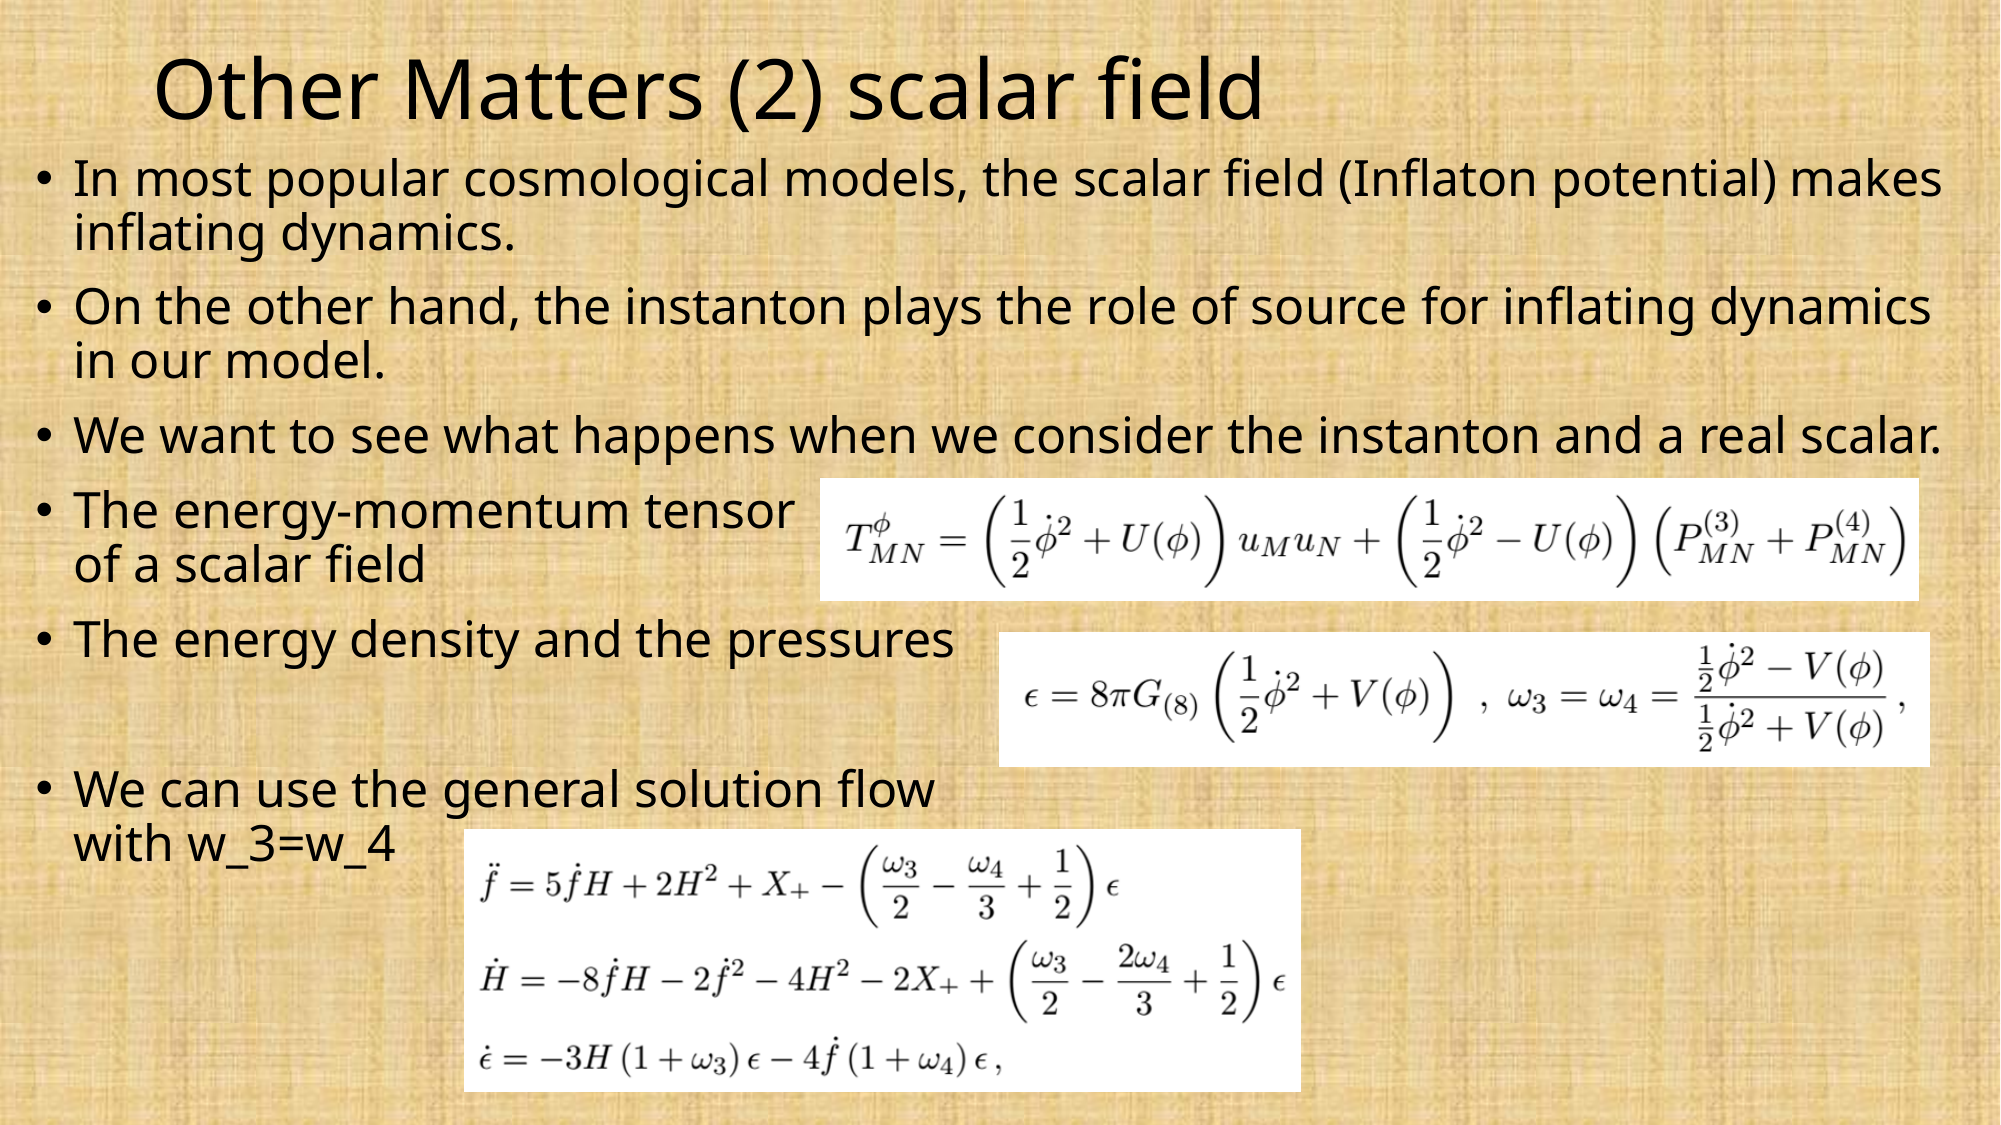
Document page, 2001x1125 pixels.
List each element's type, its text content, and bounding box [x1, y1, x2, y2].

title Other Matters (2) scalar field [137, 19, 1863, 145]
picture [0, 0, 2001, 1125]
list In most popular cosmological models, the scalar field (Inflaton potential) makes inflating dynamics. On the other hand, the instanton plays the role of source for inflating dynamics in our model. We want to see what happens when we consider the instanton and a real scalar. The energy-momentum tensor of a scalar field The energy density and the pressures We can use the general solution flow with w_3=w_4 [20, 145, 1974, 1081]
